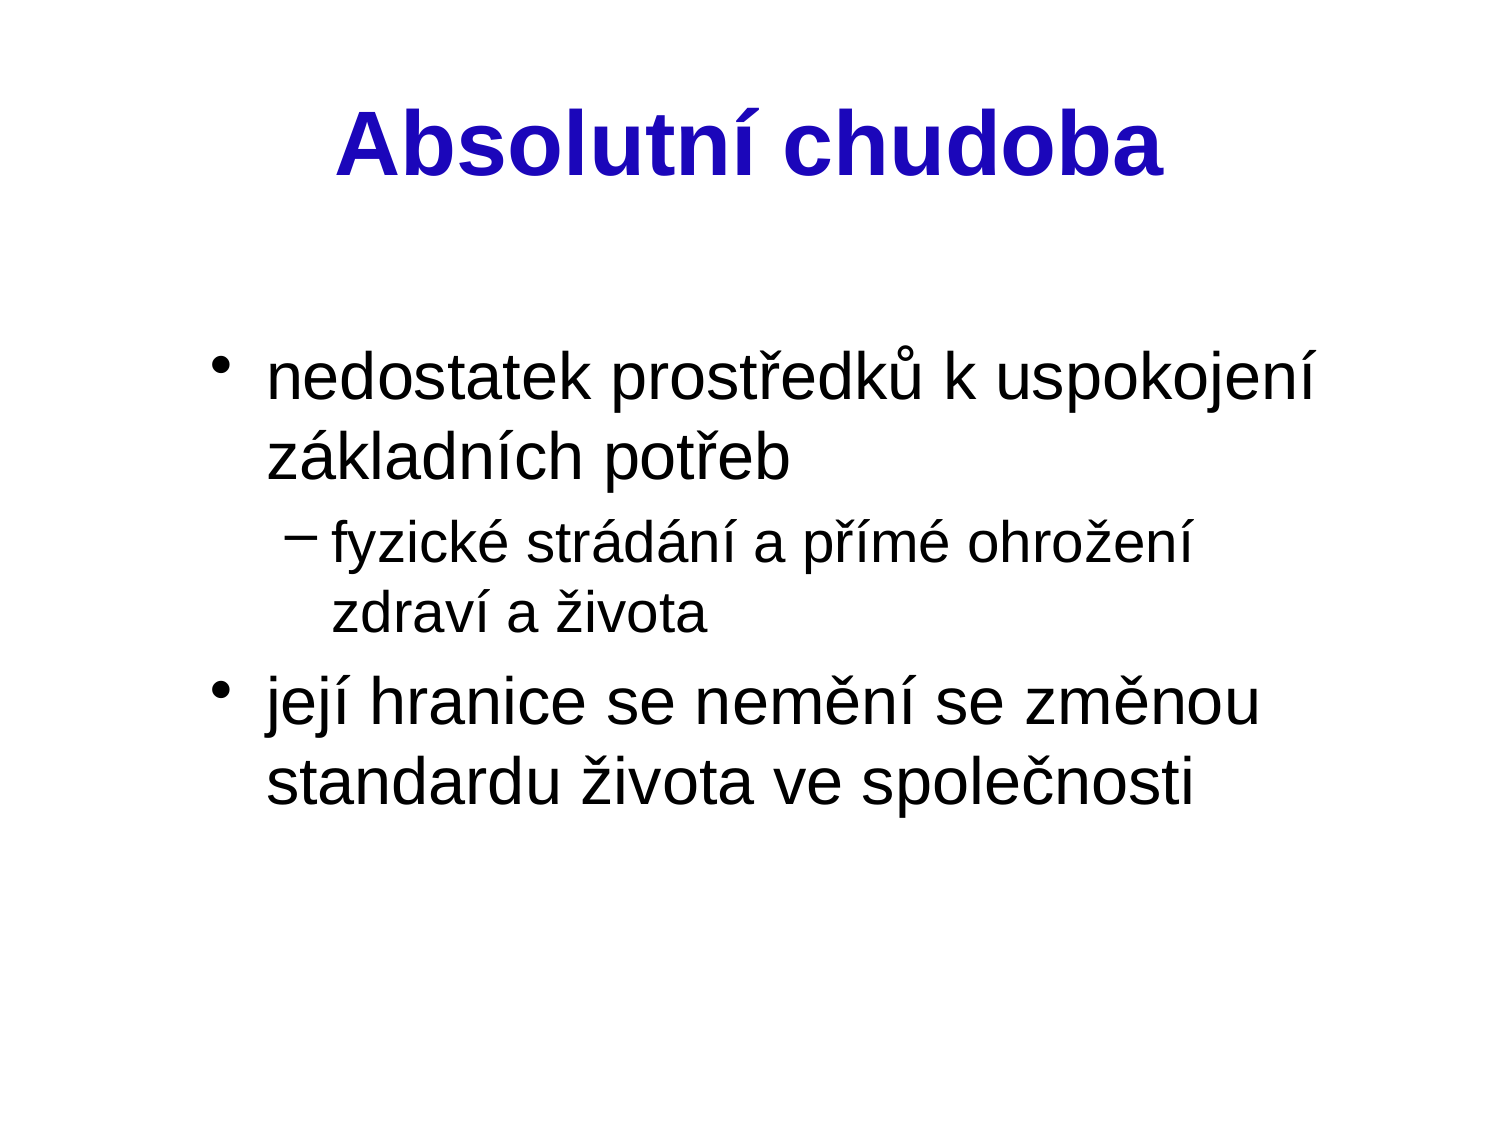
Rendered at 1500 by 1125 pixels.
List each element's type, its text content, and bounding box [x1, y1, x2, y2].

title Absolutní chudoba [75, 45, 1425, 233]
list nedostatek prostředků k uspokojení základních potřeb fyzické strádání a přímé ohrožení zdraví a života její hranice se nemění se změnou standardu života ve společnosti [194, 231, 1377, 907]
